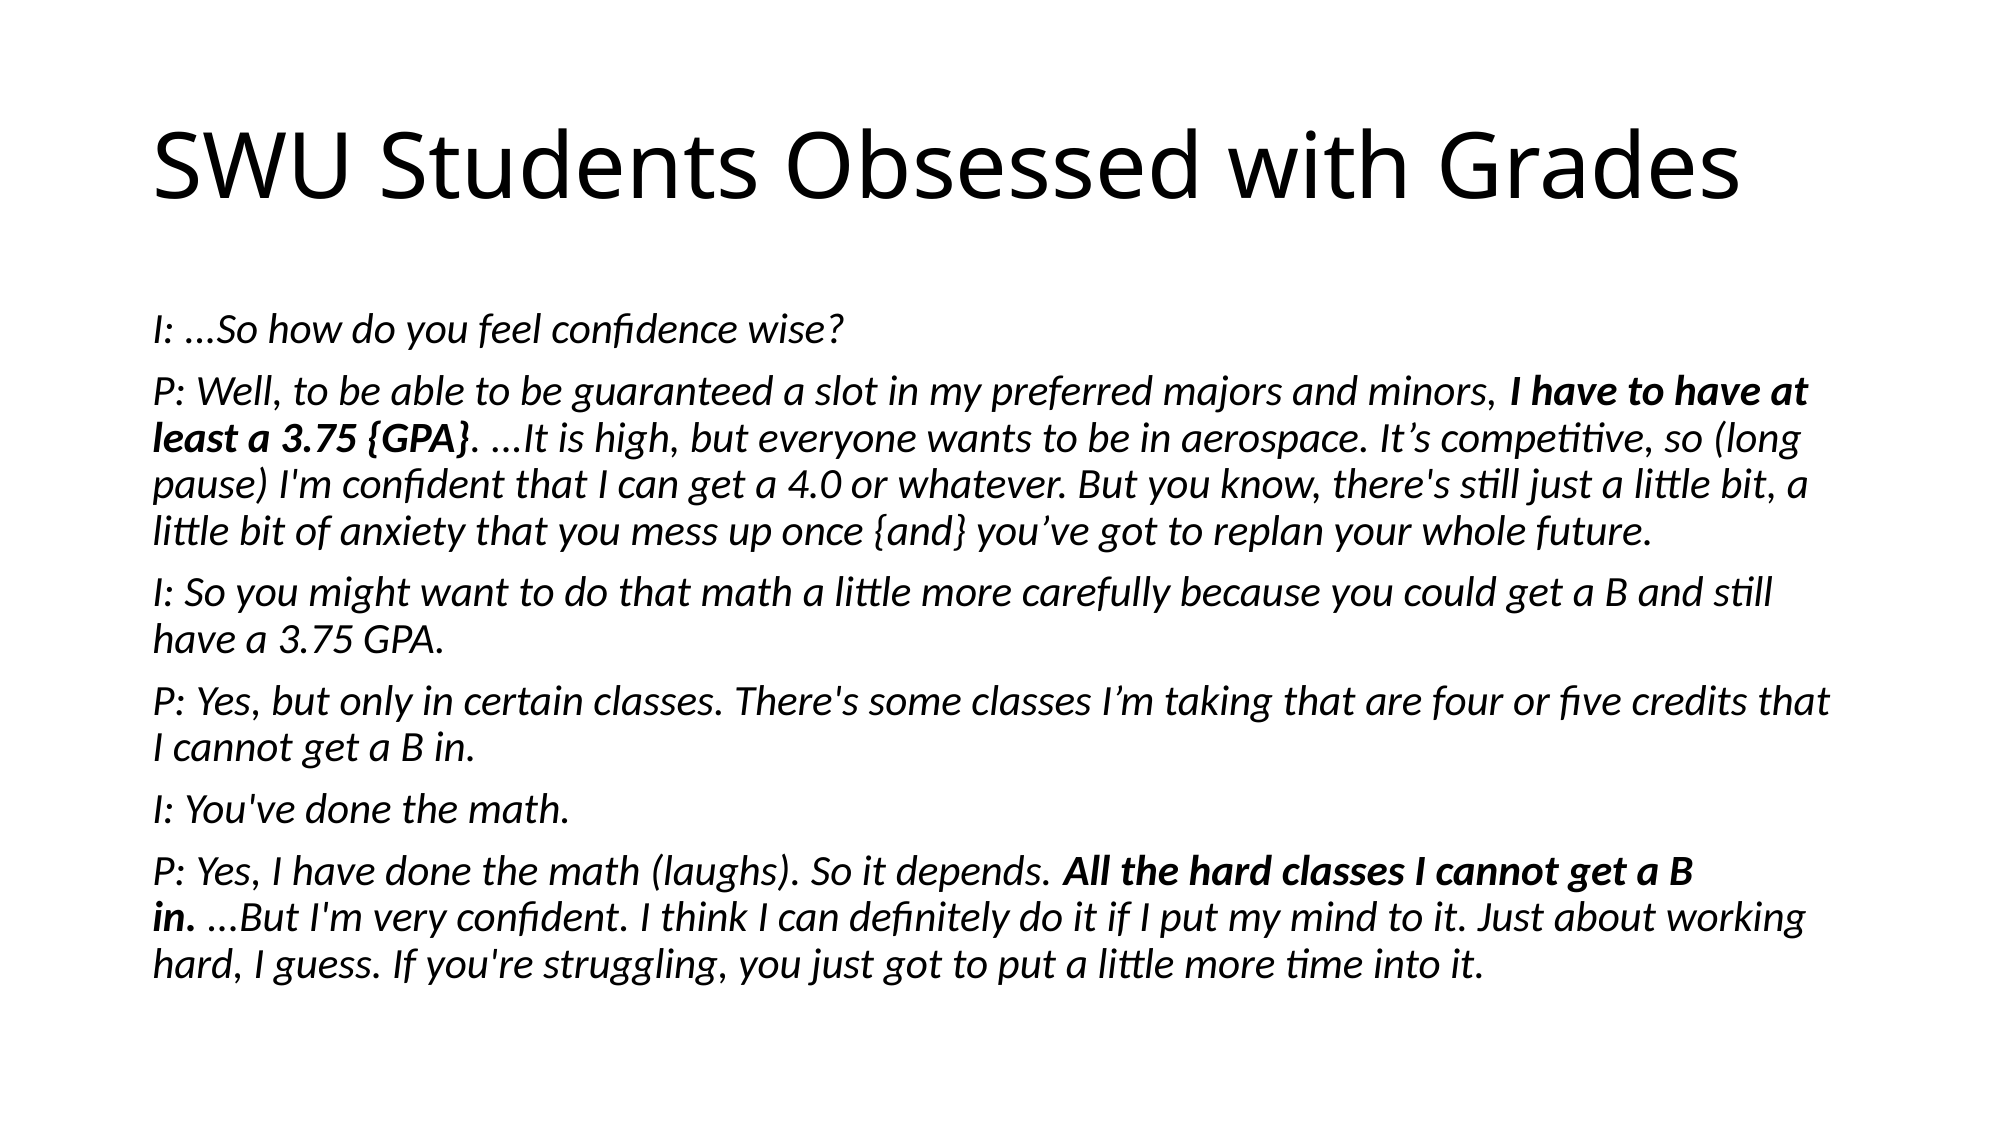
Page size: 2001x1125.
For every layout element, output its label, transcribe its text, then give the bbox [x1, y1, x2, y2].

list I: ...So how do you feel confidence wise? P: Well, to be able to be guaranteed a slot in my preferred majors and minors, I have to have at least a 3.75 {GPA}. ...It is high, but everyone wants to be in aerospace. It’s competitive, so (long pause) I'm confident that I can get a 4.0 or whatever. But you know, there's still just a little bit, a little bit of anxiety that you mess up once {and} you’ve got to replan your whole future. I: So you might want to do that math a little more carefully because you could get a B and still have a 3.75 GPA. P: Yes, but only in certain classes. There's some classes I’m taking that are four or five credits that I cannot get a B in. I: You've done the math. P: Yes, I have done the math (laughs). So it depends. All the hard classes I cannot get a B in. ...But I'm very confident. I think I can definitely do it if I put my mind to it. Just about working hard, I guess. If you're struggling, you just got to put a little more time into it. [137, 299, 1863, 1014]
title SWU Students Obsessed with Grades [137, 59, 1863, 278]
